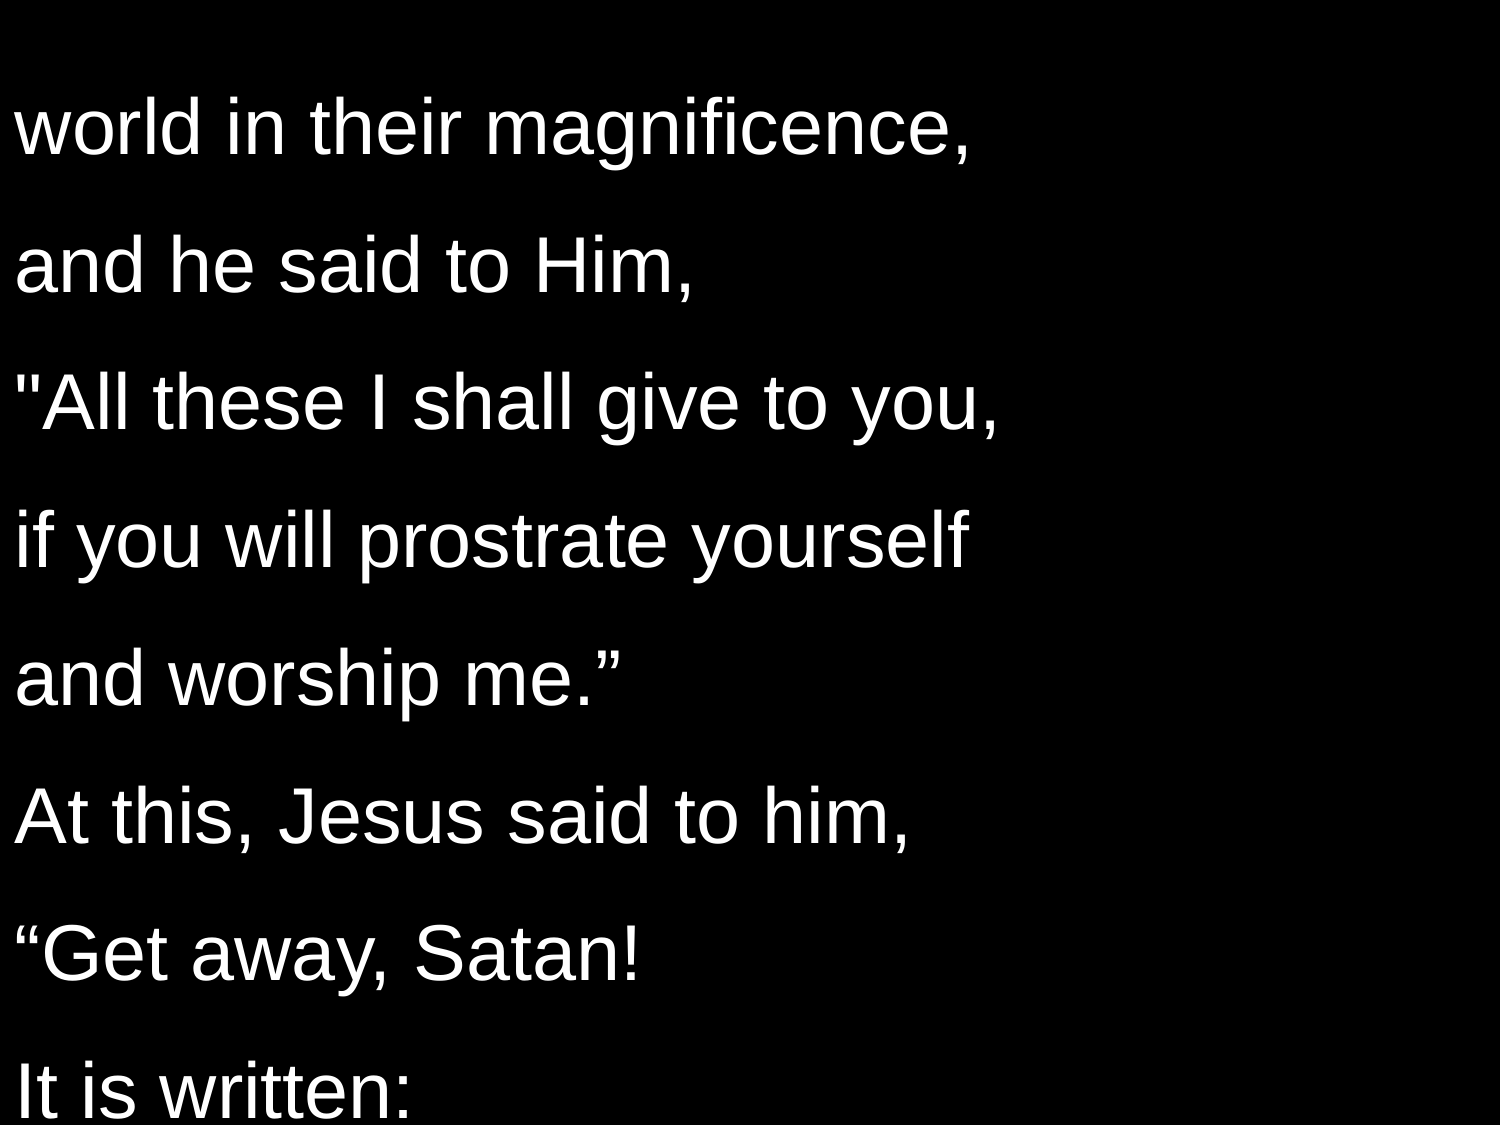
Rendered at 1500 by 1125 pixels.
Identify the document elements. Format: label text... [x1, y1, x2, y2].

text_box world in their magnificence, and he said to Him, "All these I shall give to you, if you will prostrate yourself and worship me.” At this, Jesus said to him, “Get away, Satan! It is written: [0, 24, 1500, 1125]
